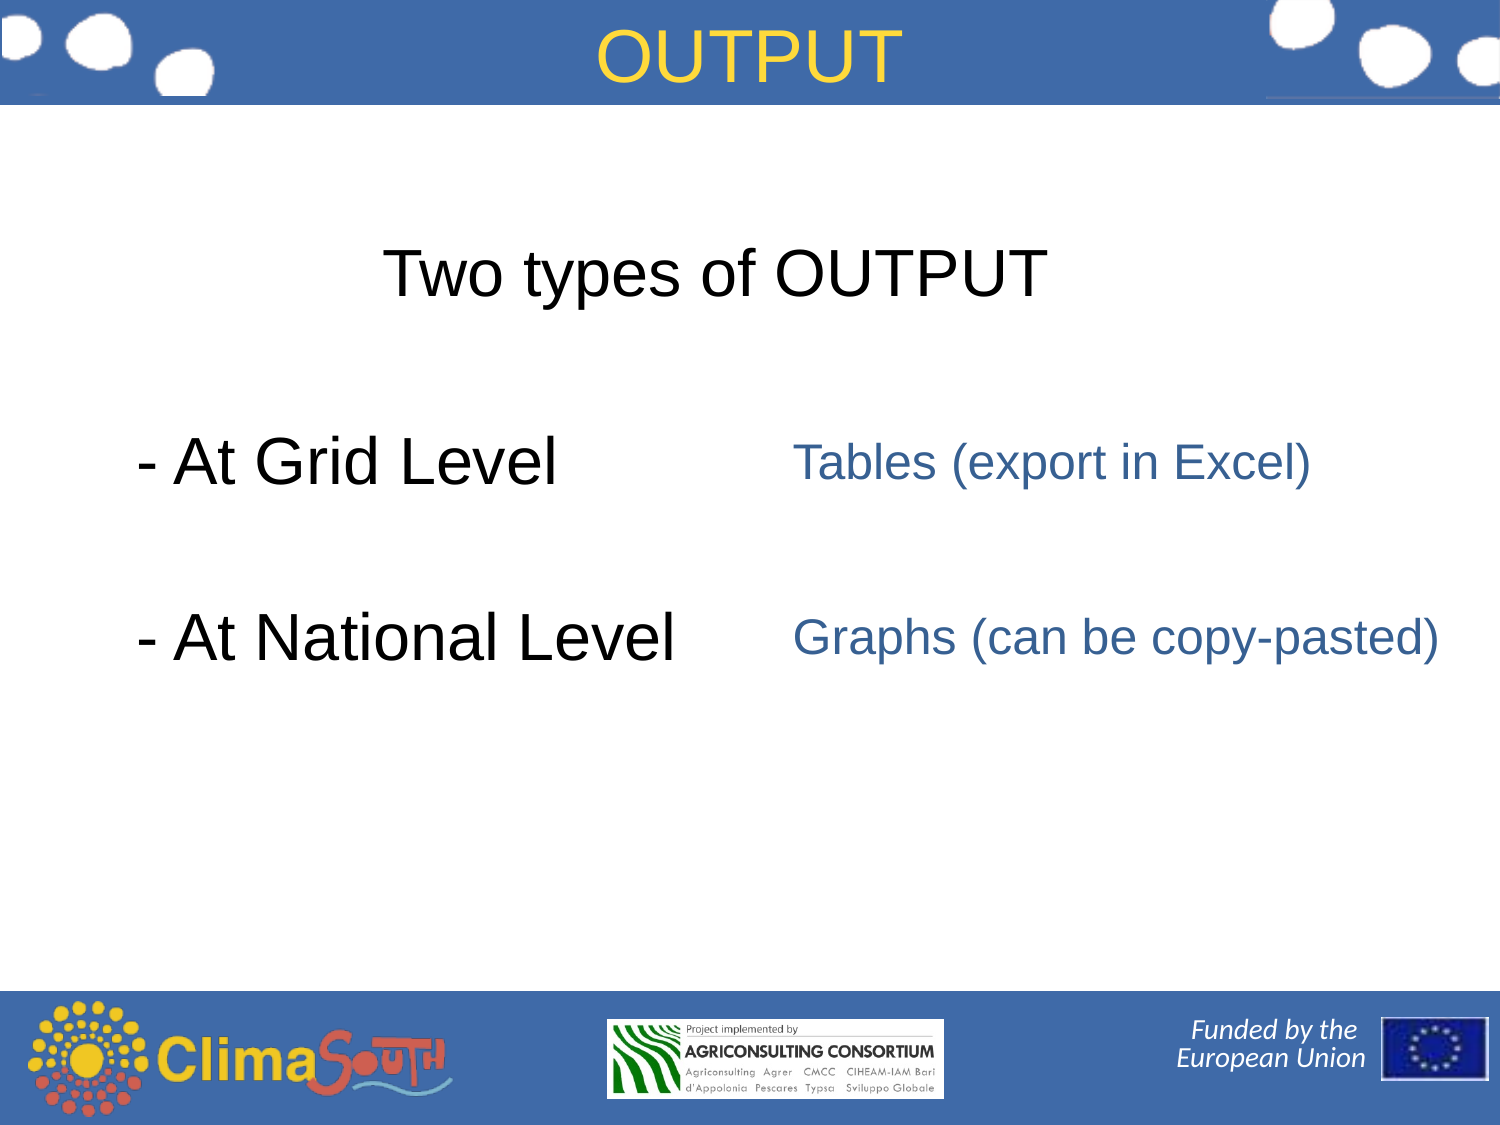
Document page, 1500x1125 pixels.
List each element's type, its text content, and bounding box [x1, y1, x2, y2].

text_box Two types of OUTPUT [375, 222, 1090, 318]
text_box Graphs (can be copy-pasted) [785, 597, 1500, 673]
text_box Tables (export in Excel) [785, 421, 1500, 497]
text_box - At National Level [128, 585, 727, 681]
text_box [0, 0, 1500, 107]
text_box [0, 993, 1500, 1125]
text_box - At Grid Level [128, 410, 680, 505]
